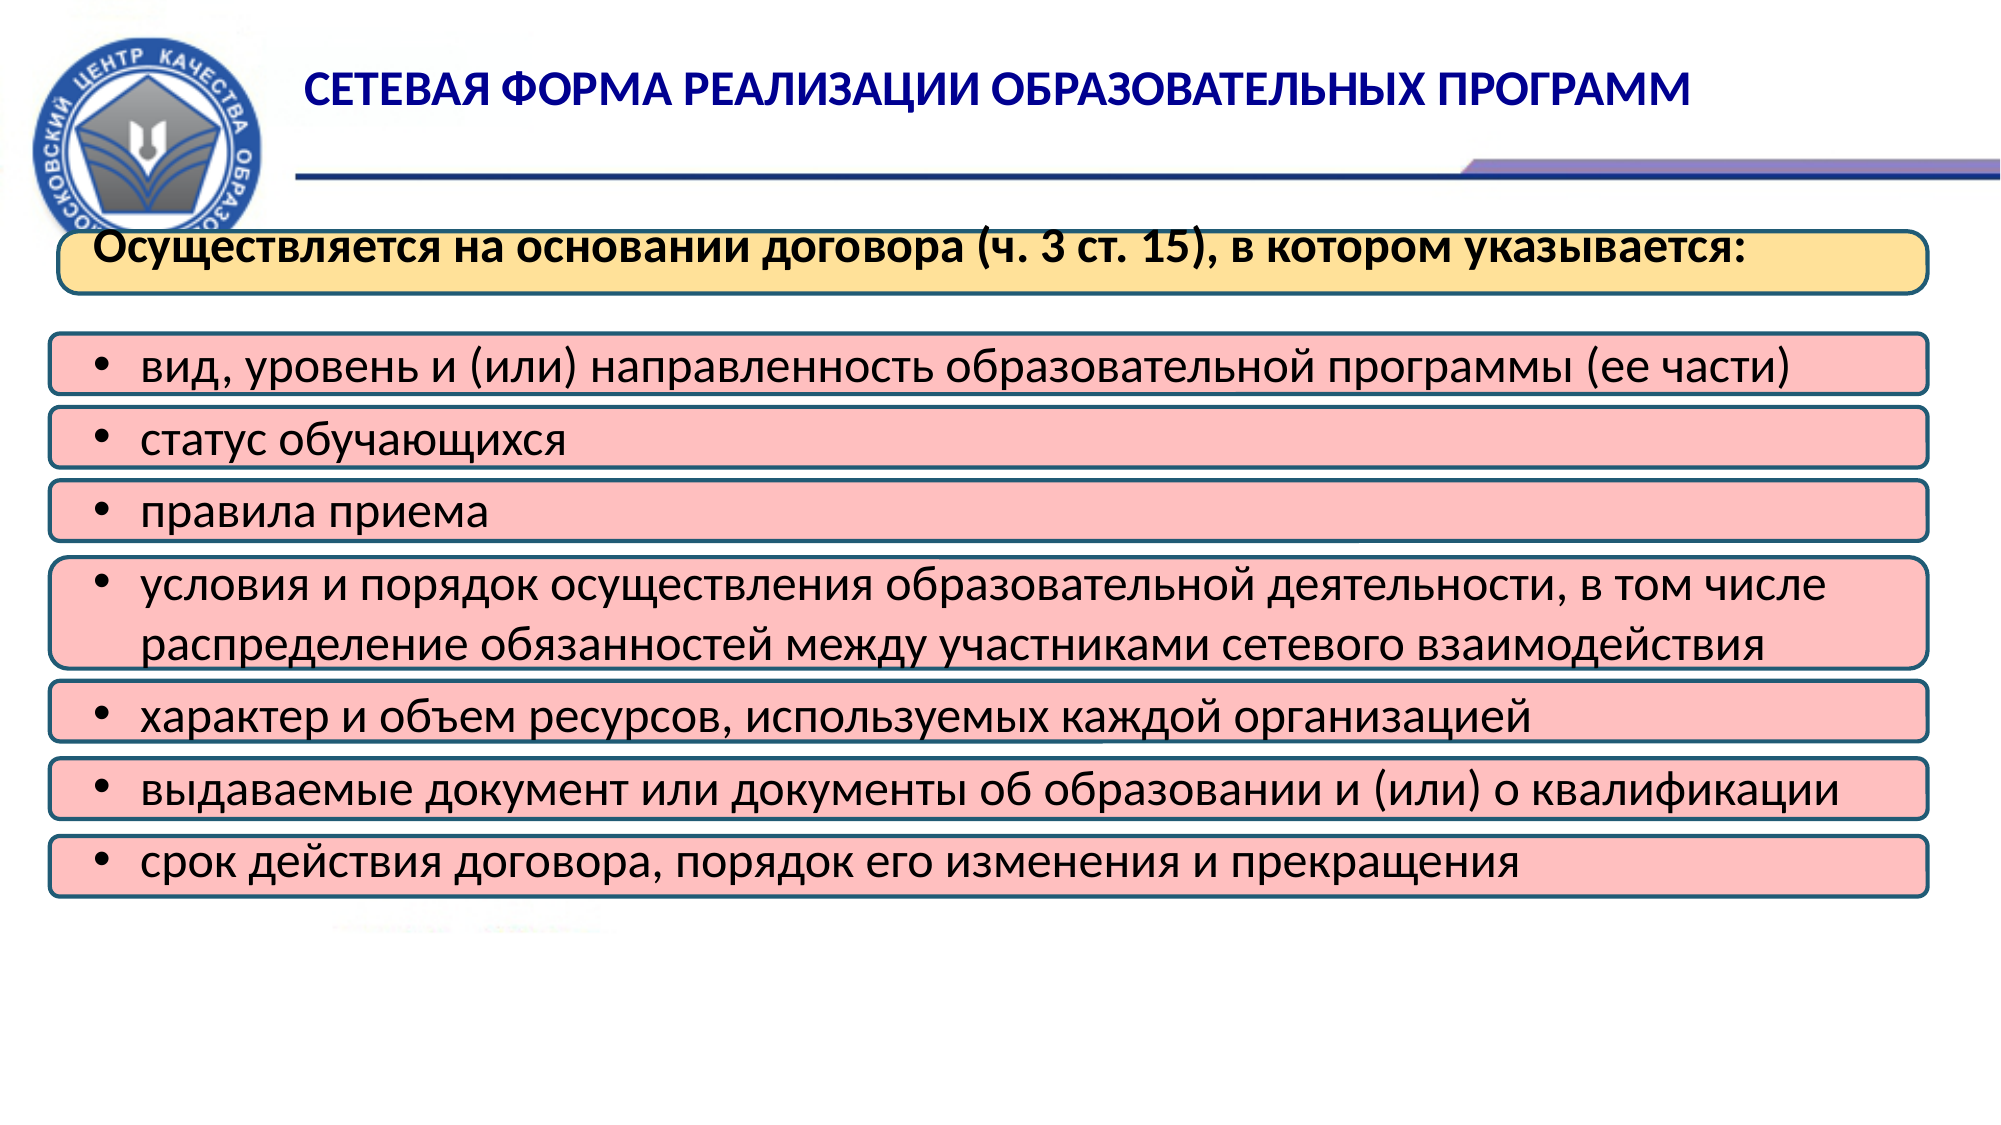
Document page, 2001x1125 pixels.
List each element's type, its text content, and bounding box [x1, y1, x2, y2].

text_box Осуществляется на основании договора (ч. 3 ст. 15), в котором указывается: вид, уровень и (или) направленность образовательной программы (ее части) статус обучающихся правила приема условия и порядок осуществления образовательной деятельности, в том числе распределение обязанностей между участниками сетевого взаимодействия характер и объем ресурсов, используемых каждой организацией выдаваемые документ или документы об образовании и (или) о квалификации срок действия договора, порядок его изменения и прекращения [78, 205, 1941, 896]
text_box [56, 229, 78, 296]
picture [0, 0, 2001, 1125]
text_box [47, 555, 78, 671]
text_box [47, 478, 78, 544]
text_box Сетевая форма реализации образовательных программ [289, 47, 1941, 123]
text_box [47, 678, 78, 744]
text_box [47, 404, 78, 470]
text_box [47, 833, 1925, 899]
text_box [47, 331, 78, 397]
text_box [47, 756, 78, 822]
